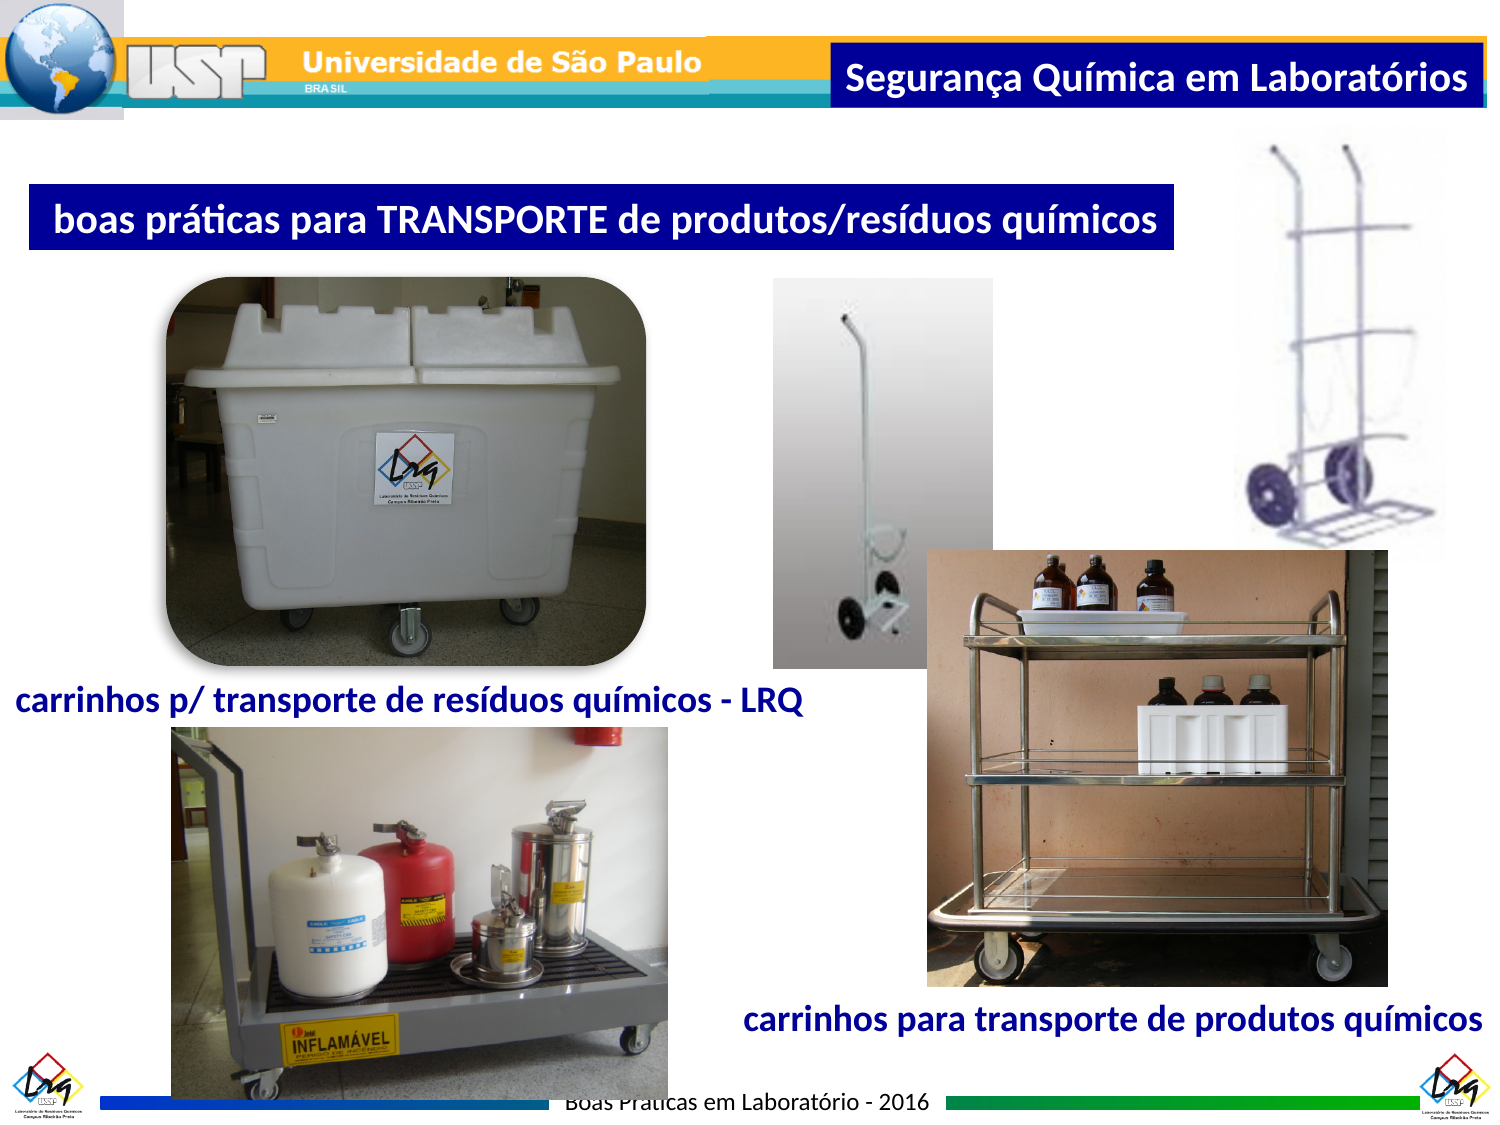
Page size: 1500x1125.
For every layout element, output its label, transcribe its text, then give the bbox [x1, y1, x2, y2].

text_box boas práticas para TRANSPORTE de produtos/resíduos químicos [29, 184, 1174, 250]
picture [170, 727, 668, 1109]
text_box carrinhos para transporte de produtos químicos [728, 964, 1499, 1047]
picture [0, 0, 1487, 120]
picture [773, 125, 1447, 987]
picture [165, 276, 647, 667]
text_box Segurança Química em Laboratórios [830, 42, 1484, 108]
picture [1419, 1053, 1491, 1120]
text_box carrinhos p/ transporte de resíduos químicos - LRQ [0, 645, 819, 728]
picture [12, 1052, 84, 1119]
